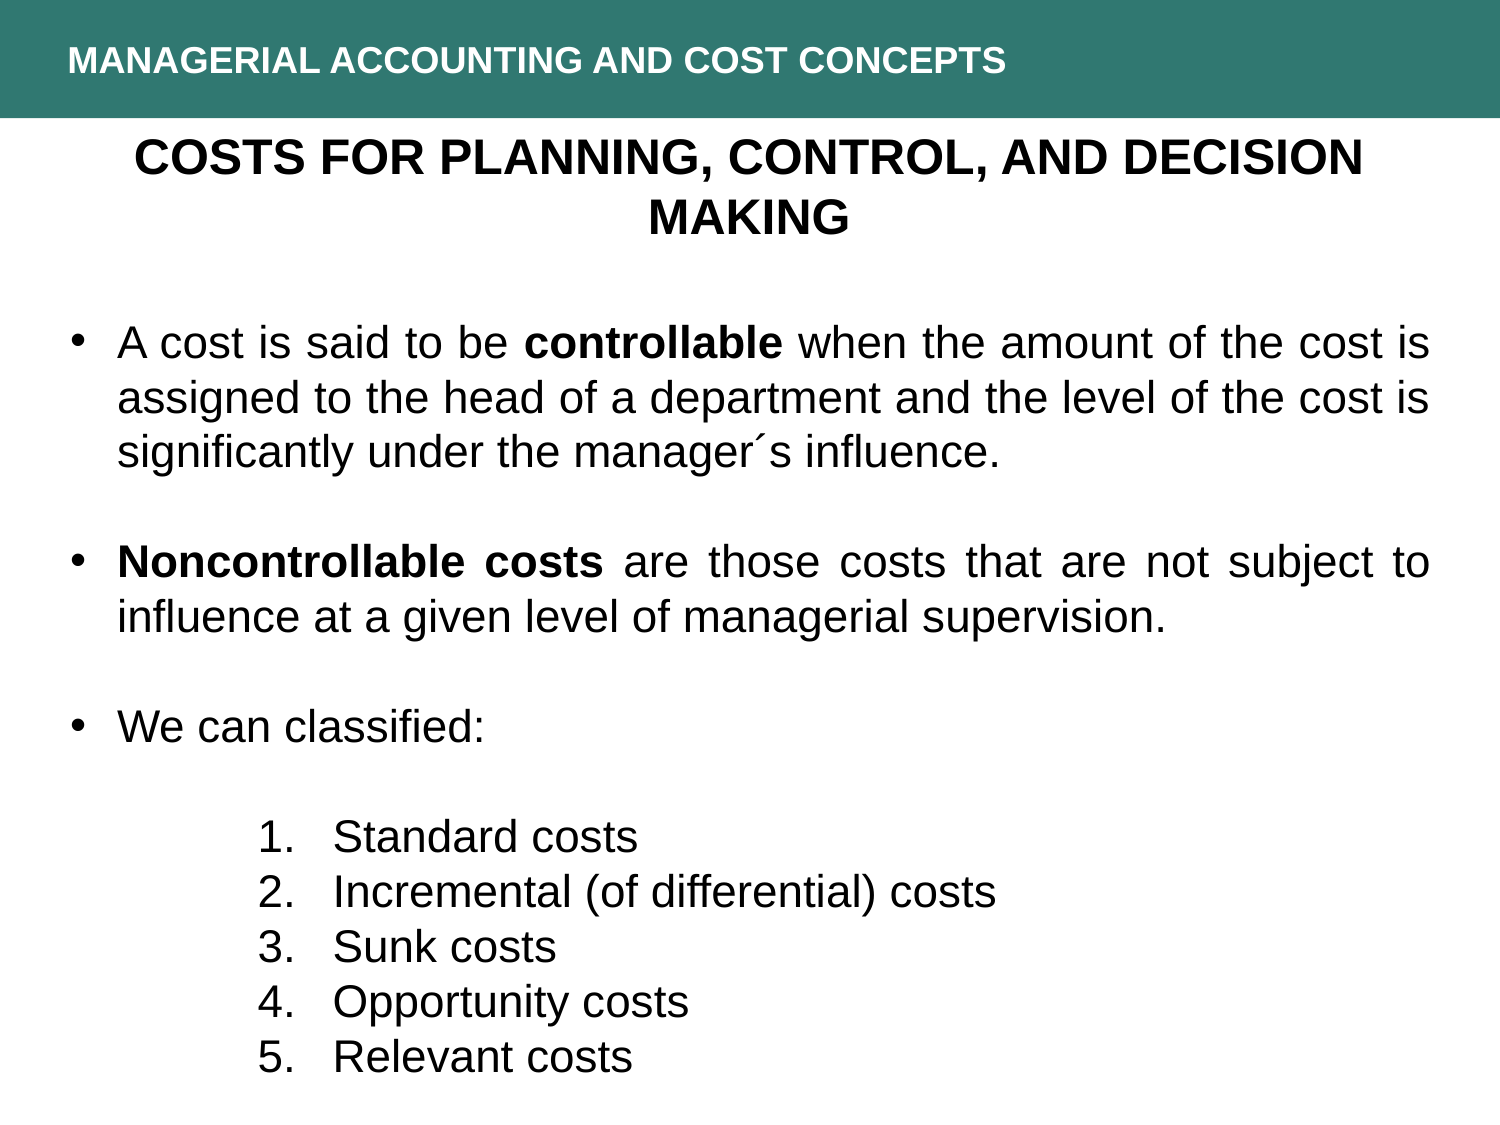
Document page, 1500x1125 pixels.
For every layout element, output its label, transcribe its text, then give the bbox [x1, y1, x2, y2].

text_box A cost is said to be controllable when the amount of the cost is assigned to the head of a department and the level of the cost is significantly under the manager´s influence. Noncontrollable costs are those costs that are not subject to influence at a given level of managerial supervision. We can classified: Standard costs Incremental (of differential) costs Sunk costs Opportunity costs Relevant costs [55, 249, 1446, 1125]
text_box MANAGERIAL ACCOUNTING AND COST CONCEPTS [0, 0, 1500, 120]
text_box COSTS FOR PLANNING, CONTROL, AND DECISION MAKING [55, 117, 1444, 249]
